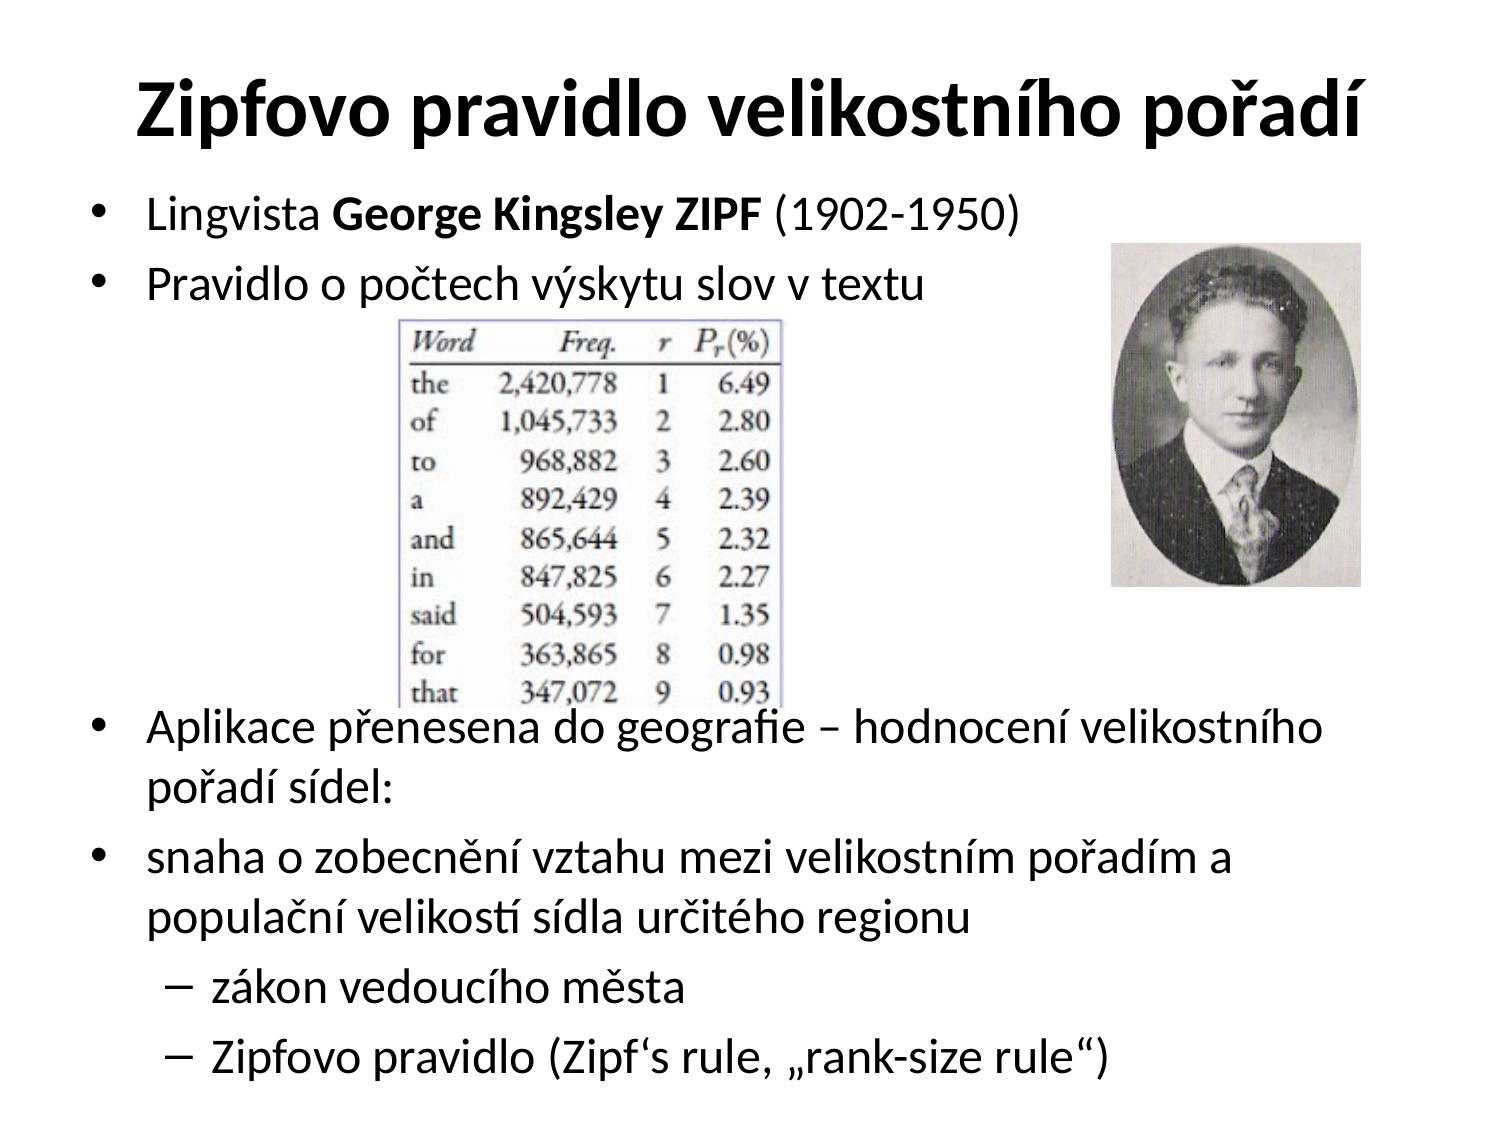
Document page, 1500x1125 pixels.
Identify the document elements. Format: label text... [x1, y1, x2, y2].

picture [1111, 243, 1361, 587]
picture [395, 314, 786, 709]
title Zipfovo pravidlo velikostního pořadí [75, 45, 1425, 161]
list Lingvista George Kingsley ZIPF (1902-1950) Pravidlo o počtech výskytu slov v textu Aplikace přenesena do geografie – hodnocení velikostního pořadí sídel: snaha o zobecnění vztahu mezi velikostním pořadím a populační velikostí sídla určitého regionu zákon vedoucího města Zipfovo pravidlo (Zipf‘s rule, „rank-size rule“) [75, 172, 1425, 1125]
